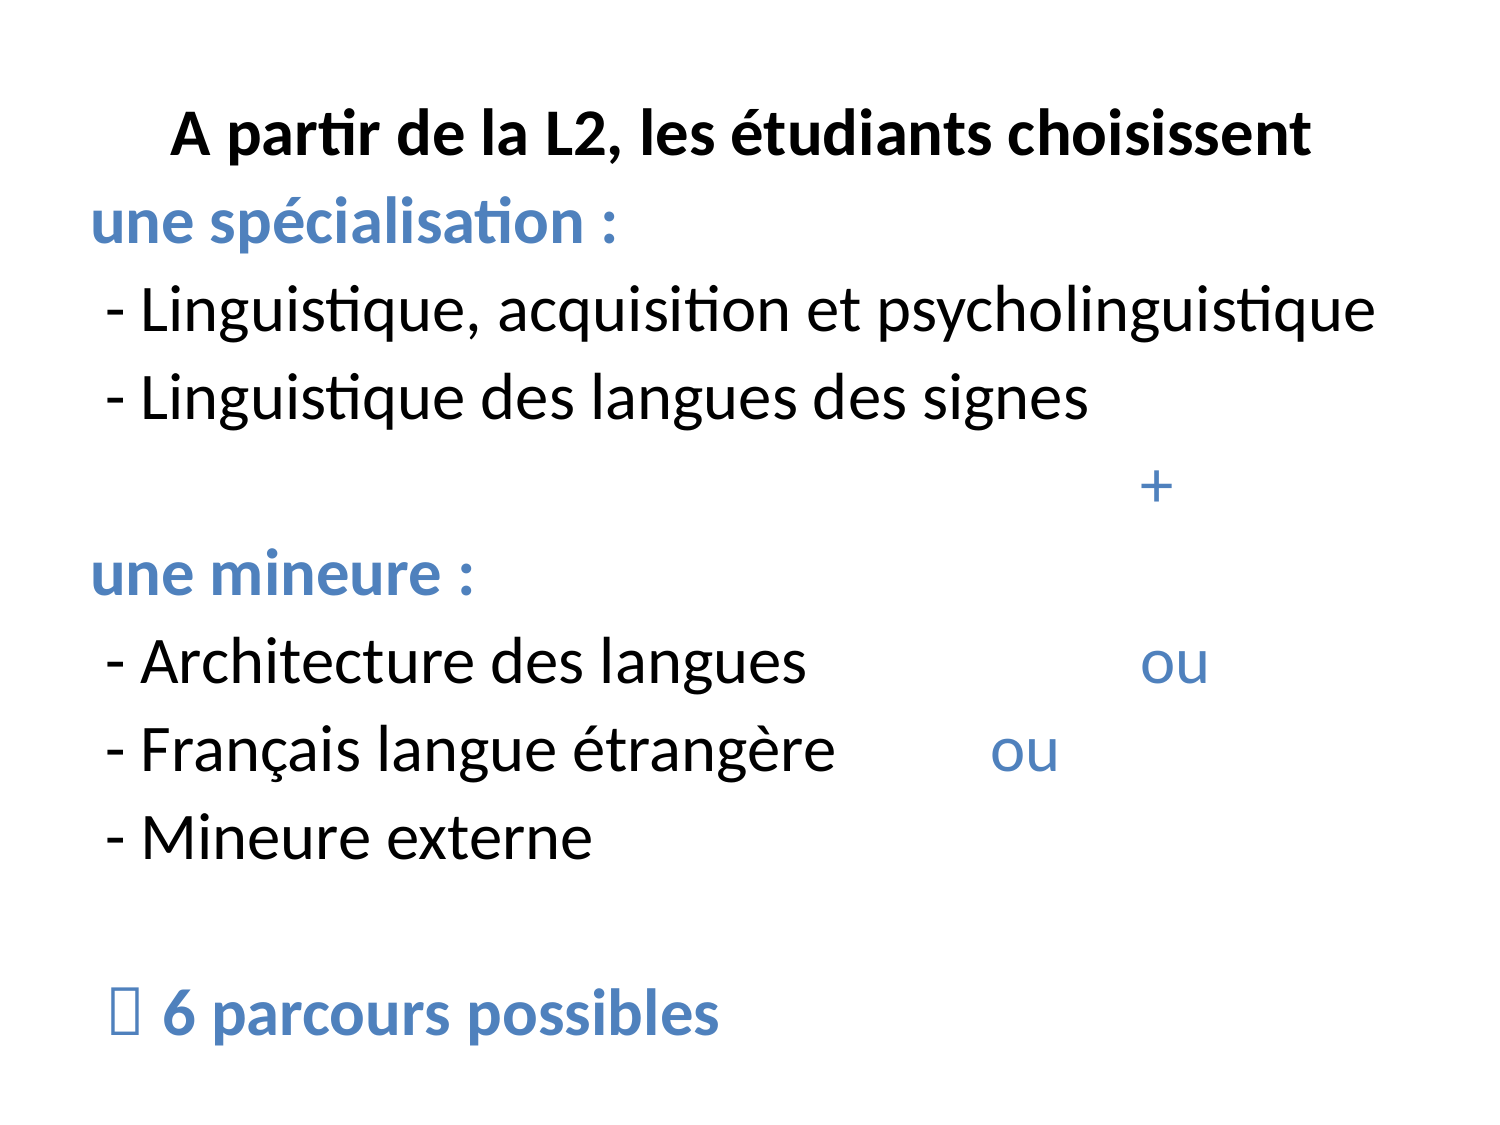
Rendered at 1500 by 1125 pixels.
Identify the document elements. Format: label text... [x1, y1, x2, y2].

list A partir de la L2, les étudiants choisissent une spécialisation : - Linguistique, acquisition et psycholinguistique - Linguistique des langues des signes + une mineure : - Architecture des langues ou - Français langue étrangère ou - Mineure externe  6 parcours possibles [75, 72, 1425, 1062]
